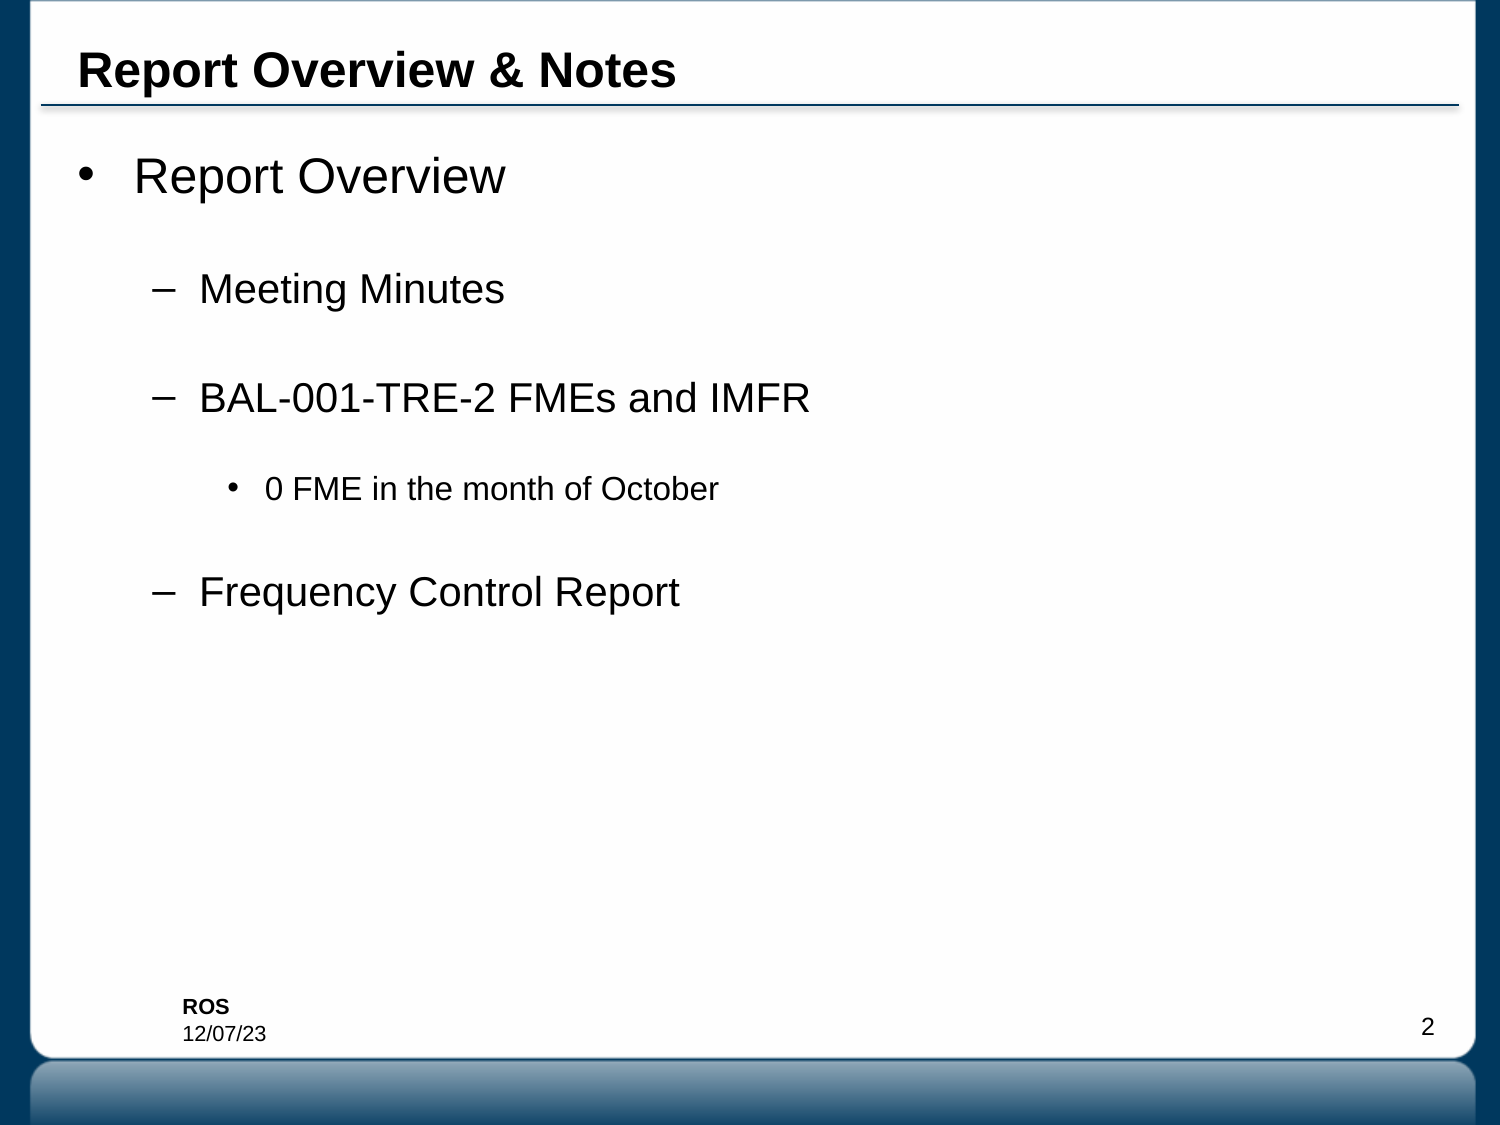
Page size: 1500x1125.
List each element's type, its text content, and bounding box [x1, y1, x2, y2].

picture [0, 0, 1500, 1125]
list Report Overview Meeting Minutes BAL-001-TRE-2 FMEs and IMFR 0 FME in the month of October Frequency Control Report [62, 135, 1413, 976]
title Report Overview & Notes [62, 29, 1450, 106]
